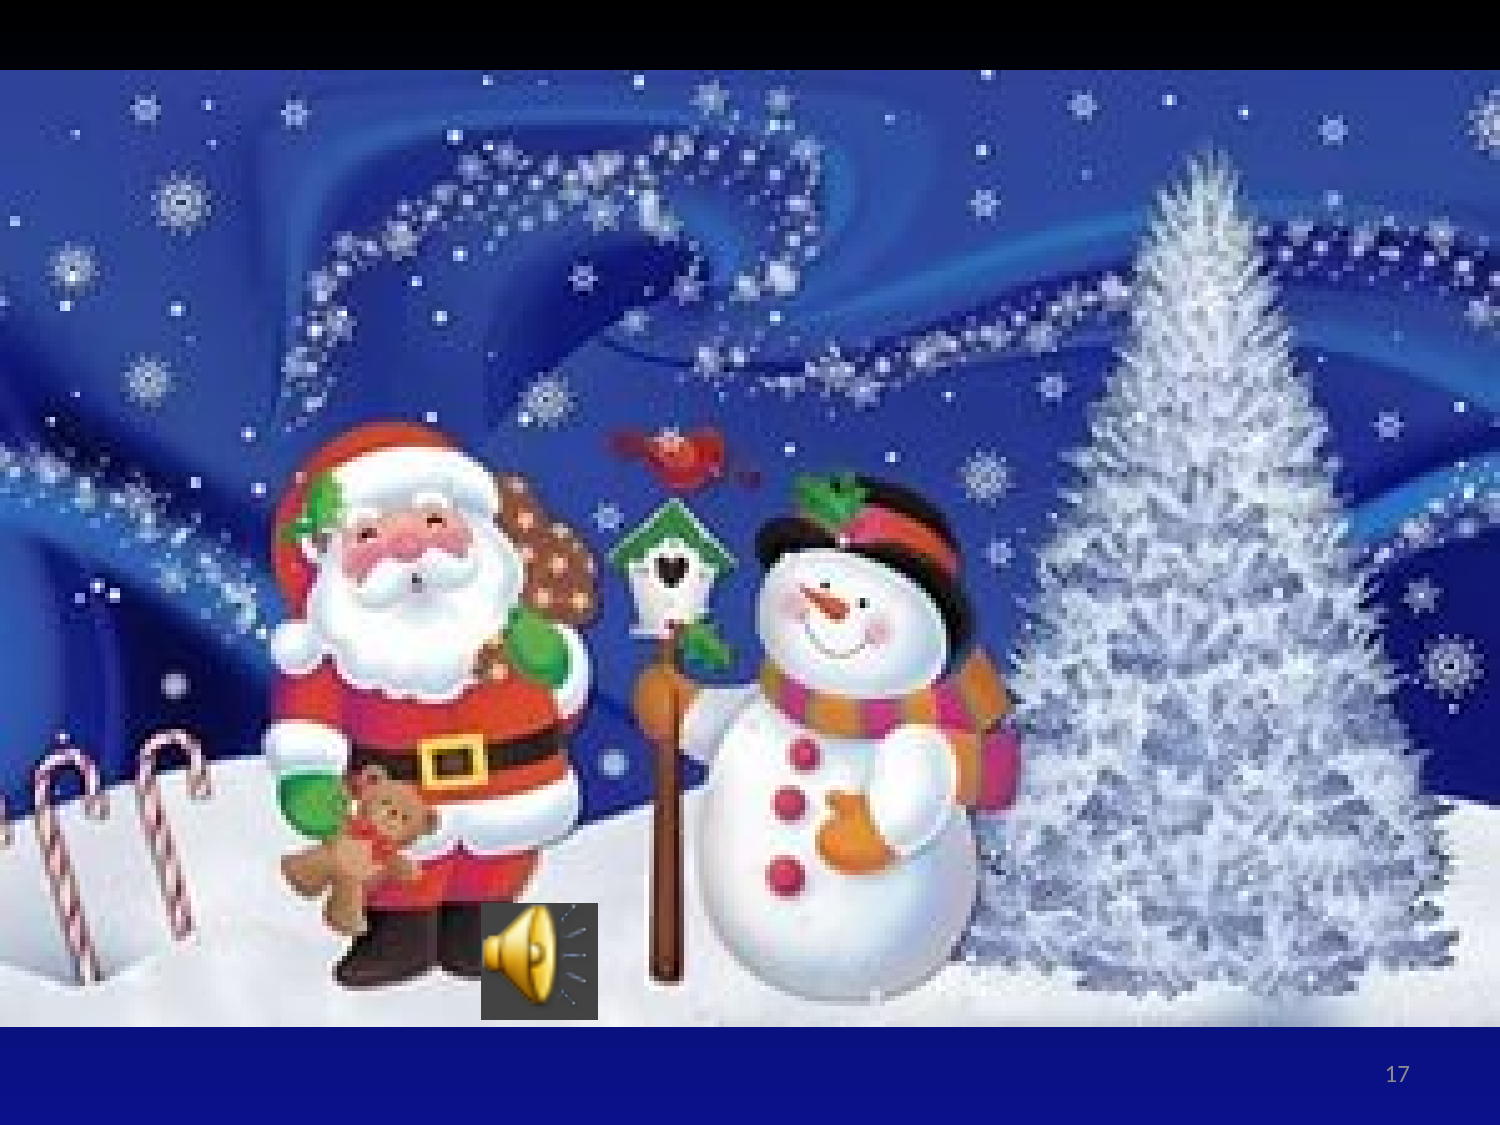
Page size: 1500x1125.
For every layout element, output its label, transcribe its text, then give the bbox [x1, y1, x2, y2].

slide_number 17 [1074, 1042, 1425, 1103]
picture [0, 70, 1500, 1028]
